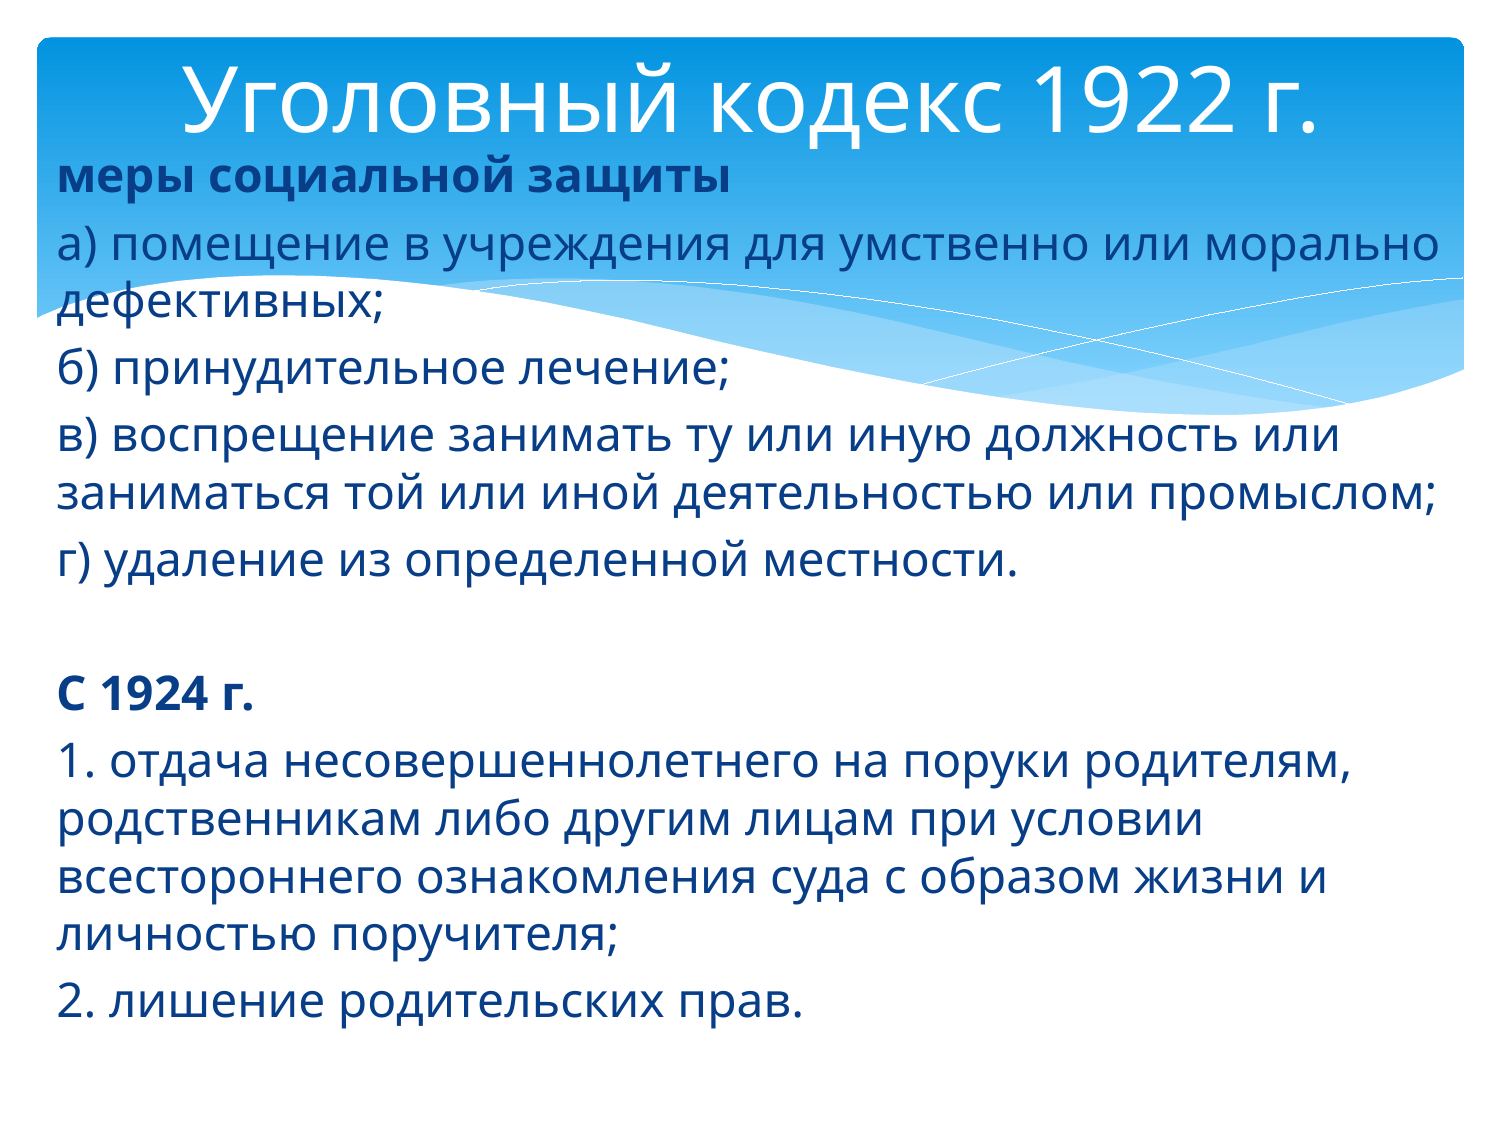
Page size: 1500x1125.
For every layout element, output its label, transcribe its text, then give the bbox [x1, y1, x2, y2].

list меры социальной защиты а) помещение в учреждения для умственно или морально дефективных; б) принудительное лечение; в) воспрещение занимать ту или иную должность или заниматься той или иной деятельностью или промыслом; г) удаление из определенной местности. С 1924 г. 1. отдача несовершеннолетнего на поруки родителям, родственникам либо другим лицам при условии всестороннего ознакомления суда с образом жизни и личностью поручителя; 2. лишение родительских прав. [41, 137, 1459, 1094]
title Уголовный кодекс 1922 г. [76, 30, 1427, 160]
